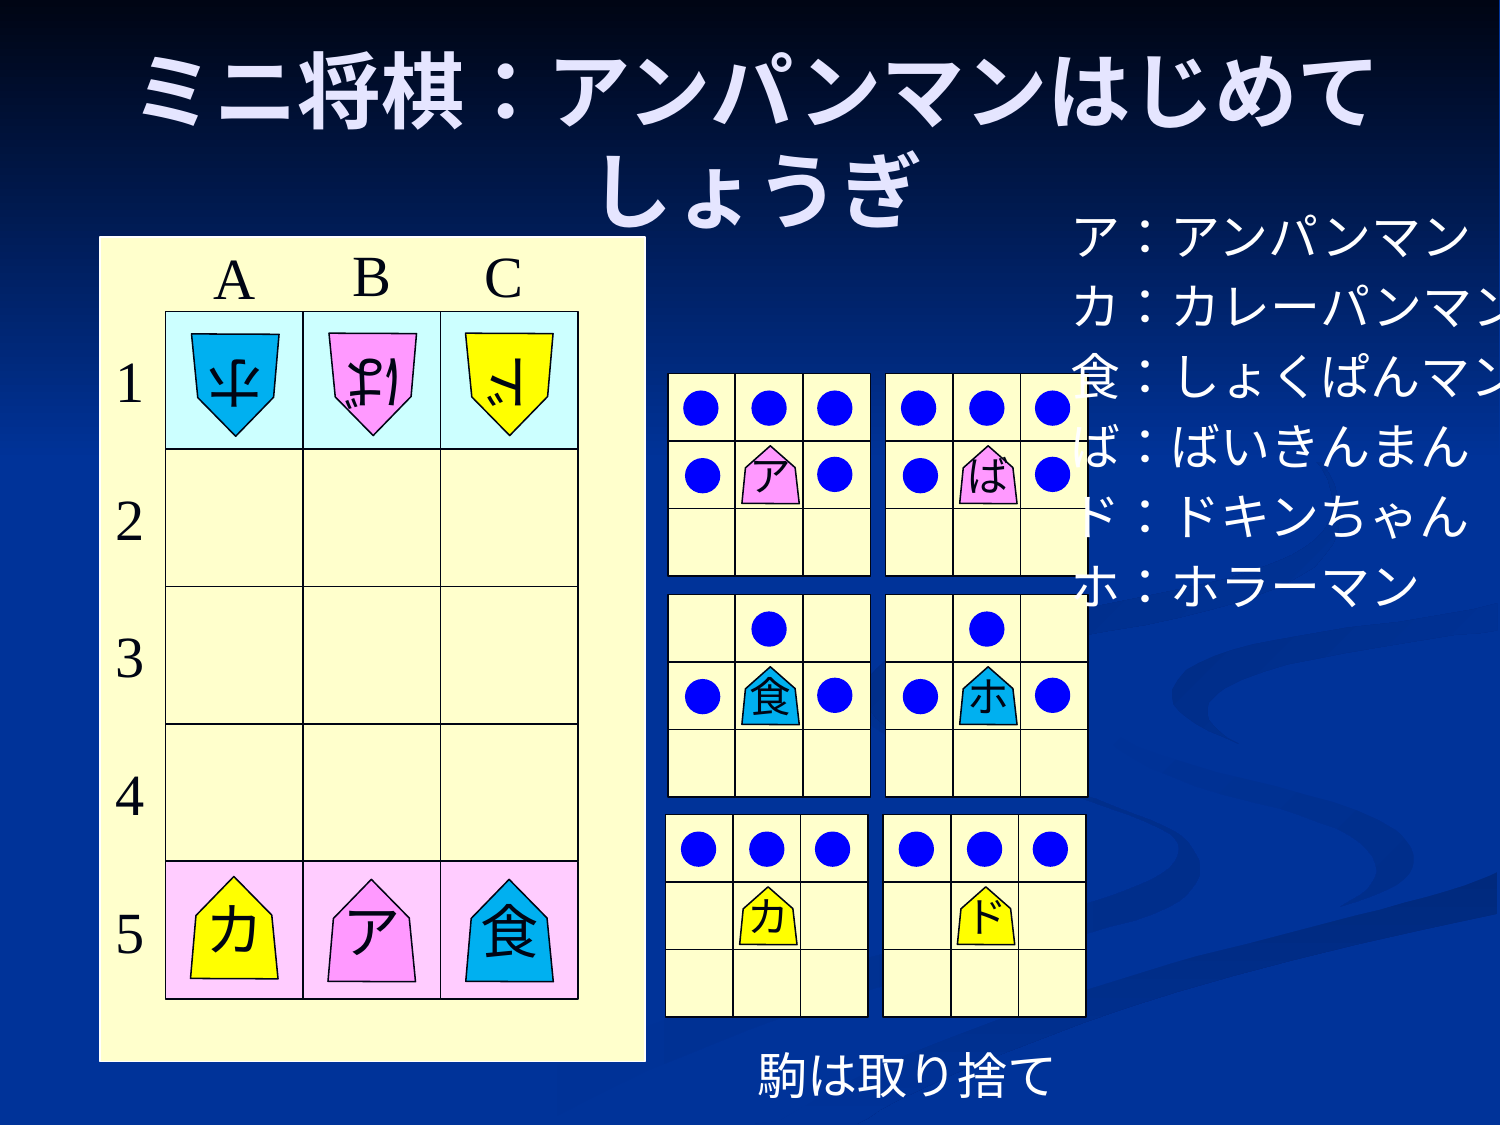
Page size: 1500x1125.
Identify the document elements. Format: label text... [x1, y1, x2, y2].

text_box [440, 449, 578, 586]
title ミニ将棋：アンパンマンはじめてしょうぎ [50, 45, 1463, 233]
text_box 1 [100, 337, 160, 422]
text_box カ [190, 876, 279, 979]
text_box 5 [100, 887, 160, 973]
text_box ア [327, 879, 416, 982]
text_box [885, 594, 1089, 797]
text_box [303, 449, 440, 586]
text_box [165, 861, 303, 1000]
text_box [303, 723, 440, 861]
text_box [667, 373, 871, 576]
text_box [165, 723, 303, 861]
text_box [883, 814, 1086, 1018]
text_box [667, 594, 871, 797]
text_box ド [465, 333, 554, 436]
text_box [440, 861, 578, 1000]
text_box 4 [100, 749, 160, 835]
text_box [440, 311, 578, 449]
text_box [665, 814, 869, 1018]
text_box [165, 311, 303, 449]
text_box 3 [100, 612, 160, 697]
text_box [440, 723, 578, 861]
text_box [165, 449, 303, 586]
text_box 駒は取り捨て [742, 1037, 1073, 1112]
text_box [165, 586, 303, 723]
text_box ホ [191, 333, 280, 437]
text_box B [337, 231, 407, 316]
text_box 食 [465, 879, 554, 982]
text_box [99, 236, 645, 1062]
text_box ば [328, 333, 417, 436]
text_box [885, 373, 1089, 576]
text_box 2 [100, 474, 160, 560]
text_box [303, 861, 440, 1000]
text_box [440, 586, 578, 723]
text_box A [198, 233, 271, 319]
text_box [303, 586, 440, 723]
text_box ア：アンパンマン カ：カレーパンマン 食：しょくぱんマン ば：ばいきんまん ド：ドキンちゃん ホ：ホラーマン [1056, 198, 1500, 623]
text_box [303, 311, 440, 449]
text_box C [469, 231, 538, 316]
